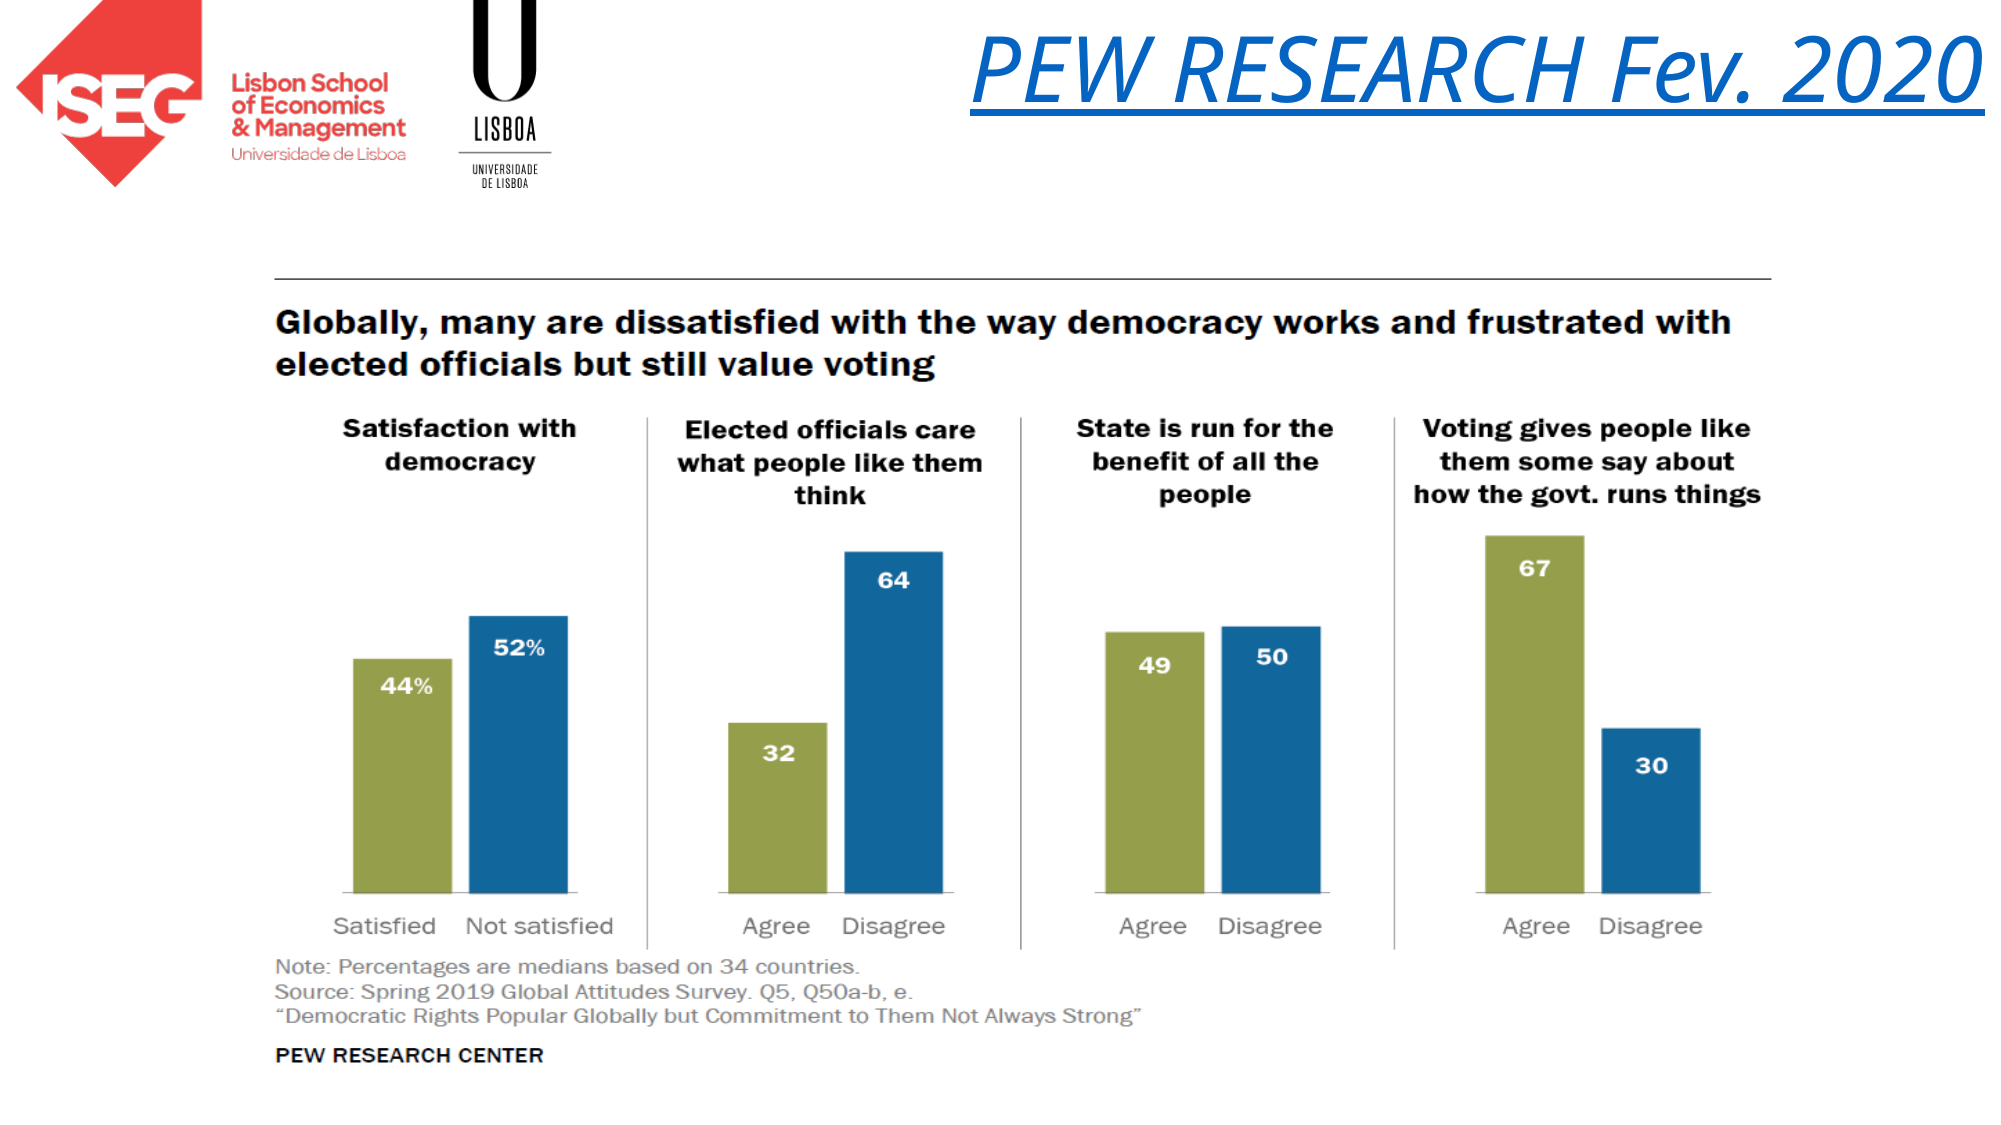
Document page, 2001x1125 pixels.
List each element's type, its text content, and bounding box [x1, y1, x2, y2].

title PEW RESEARCH Fev. 2020 [768, 0, 2000, 137]
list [193, 257, 1872, 1094]
picture [15, 0, 552, 188]
